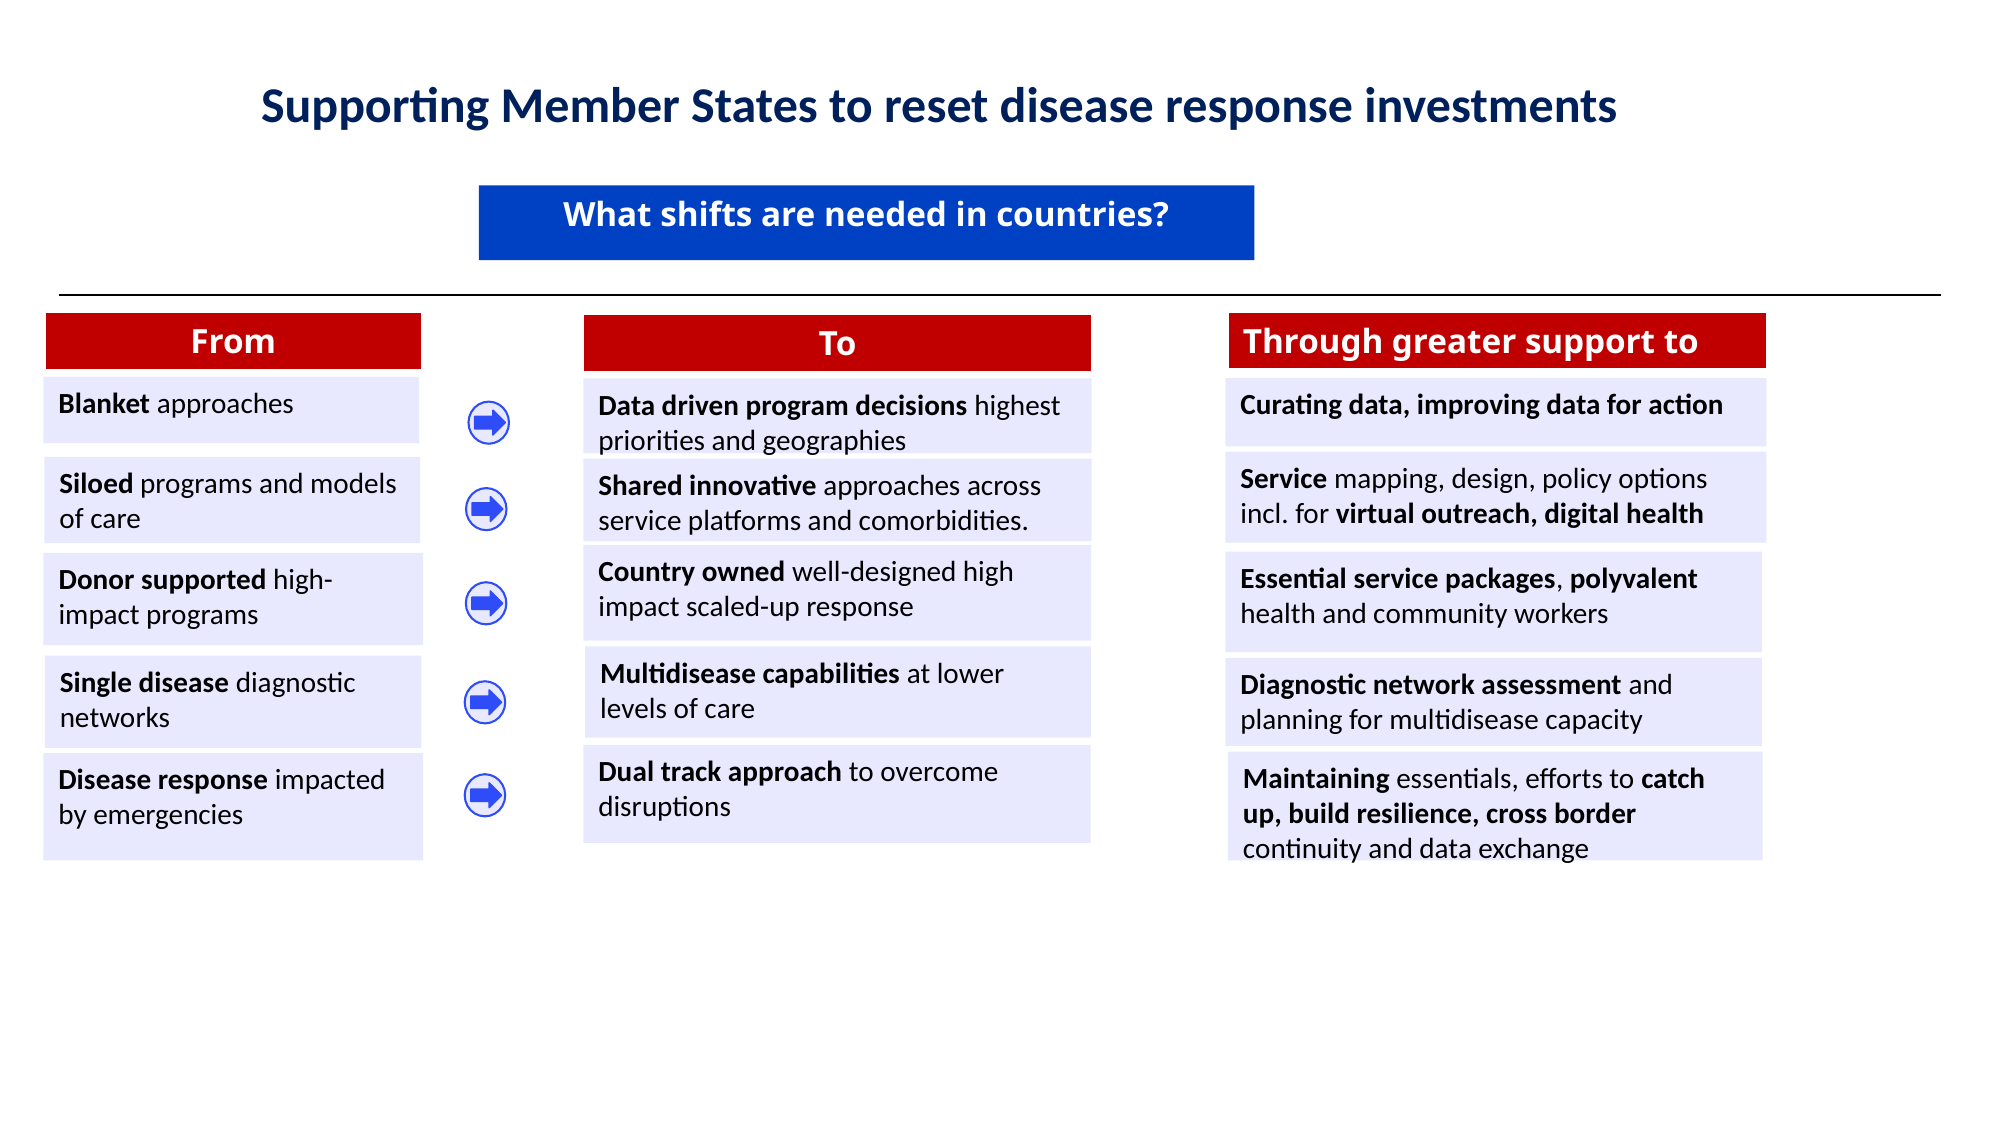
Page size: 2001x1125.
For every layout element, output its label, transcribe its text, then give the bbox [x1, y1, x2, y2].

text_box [465, 487, 507, 531]
text_box Siloed programs and models of care [44, 456, 421, 544]
text_box Single disease diagnostic networks [44, 655, 422, 748]
text_box Shared innovative approaches across service platforms and comorbidities. [583, 458, 1092, 542]
text_box Multidisease capabilities at lower levels of care [585, 646, 1091, 738]
text_box Curating data, improving data for action [1225, 377, 1767, 447]
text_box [465, 582, 507, 625]
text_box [464, 774, 506, 817]
text_box Blanket approaches [43, 376, 420, 444]
text_box Essential service packages, polyvalent health and community workers [1225, 551, 1762, 653]
text_box Disease response impacted by emergencies [43, 753, 424, 861]
text_box Donor supported high-impact programs [43, 552, 424, 646]
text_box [468, 401, 510, 444]
text_box To [583, 314, 1092, 372]
text_box Diagnostic network assessment and planning for multidisease capacity [1225, 657, 1762, 746]
text_box Maintaining essentials, efforts to catch up, build resilience, cross border continuity and data exchange [1227, 751, 1763, 861]
text_box Dual track approach to overcome disruptions [583, 744, 1091, 843]
text_box Service mapping, design, policy options incl. for virtual outreach, digital health [1225, 451, 1767, 543]
text_box Data driven program decisions highest priorities and geographies [583, 378, 1092, 454]
text_box From [44, 312, 422, 370]
text_box What shifts are needed in countries? [478, 185, 1255, 261]
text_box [464, 681, 506, 724]
text_box Country owned well-designed high impact scaled-up response [583, 545, 1092, 641]
text_box Through greater support to [1227, 312, 1767, 369]
title Supporting Member States to reset disease response investments [0, 79, 1879, 178]
